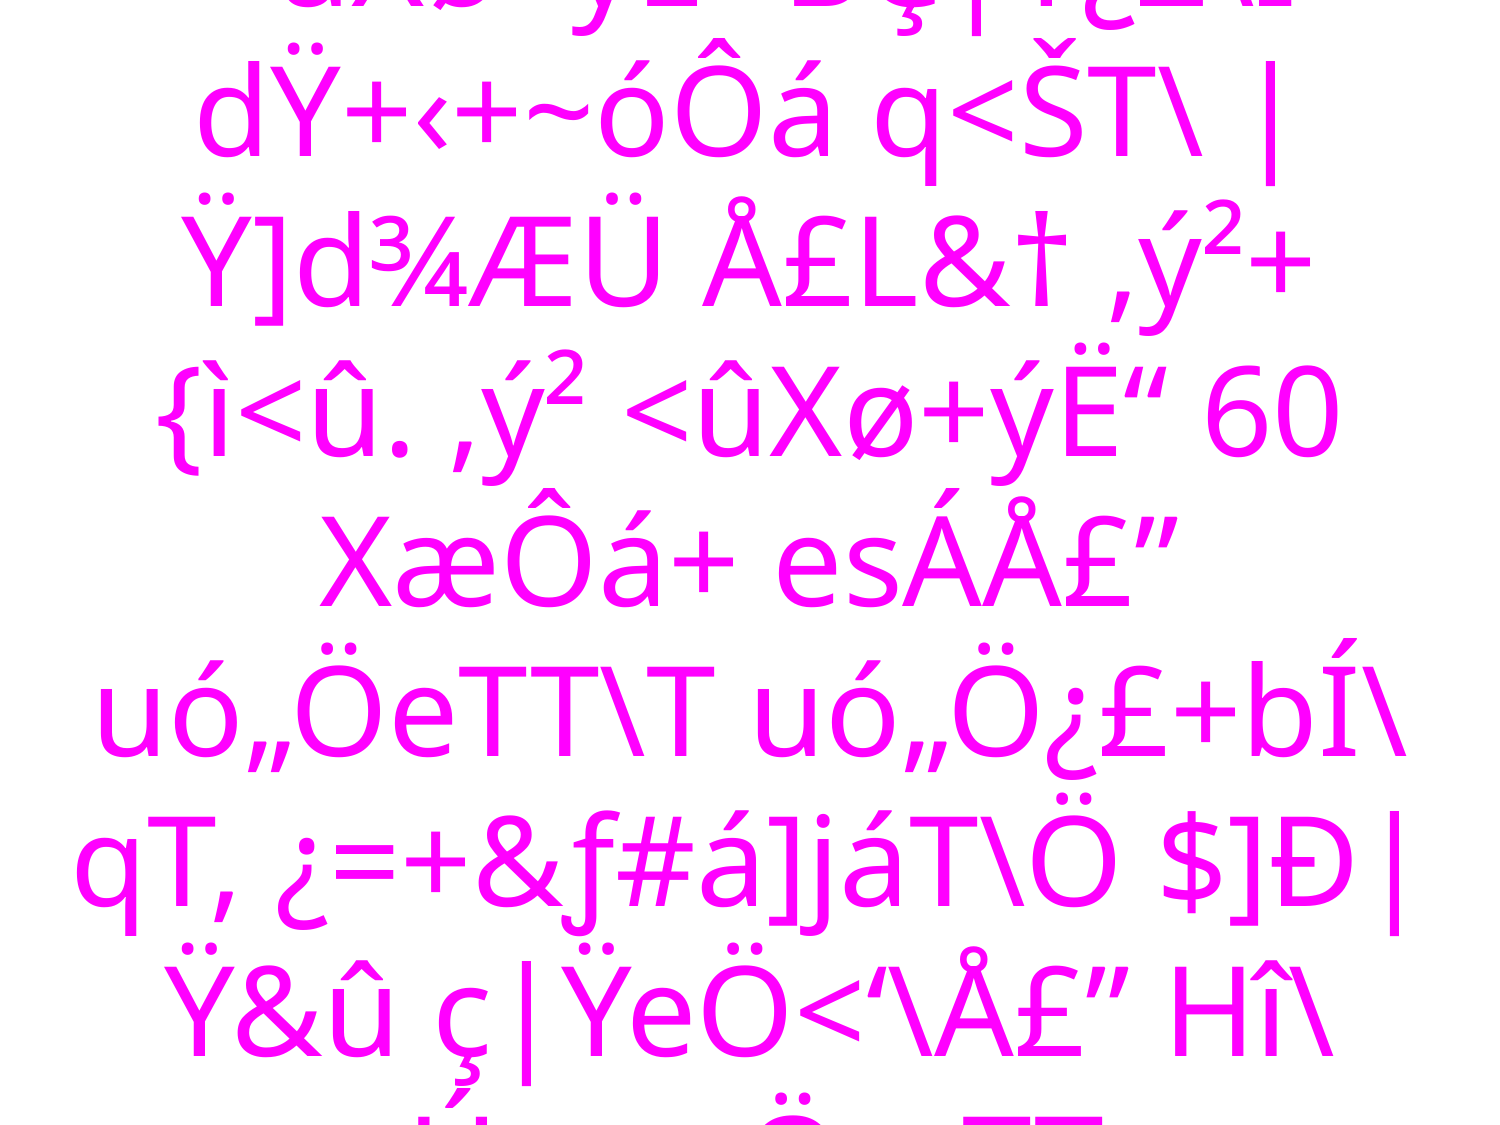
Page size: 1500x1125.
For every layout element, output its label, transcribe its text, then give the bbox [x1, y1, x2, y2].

title <ûXø+ýË“ BÇ|Ÿ¿£\Î dŸ+‹+~óÔá q<ŠT\ |Ÿ]d¾ÆÜ Å£L&† ‚ý²+{ì<û. ‚ý² <ûXø+ýË“ 60 XæÔá+ esÁÅ£” uó„ÖeTT\T uó„Ö¿£+bÍ\qT, ¿=+&ƒ#á]jáT\Ö $]Ð|Ÿ&û ç|ŸeÖ<‘\Å£” Hî\eÚ>± eÖssTT. [37, 24, 1463, 1088]
